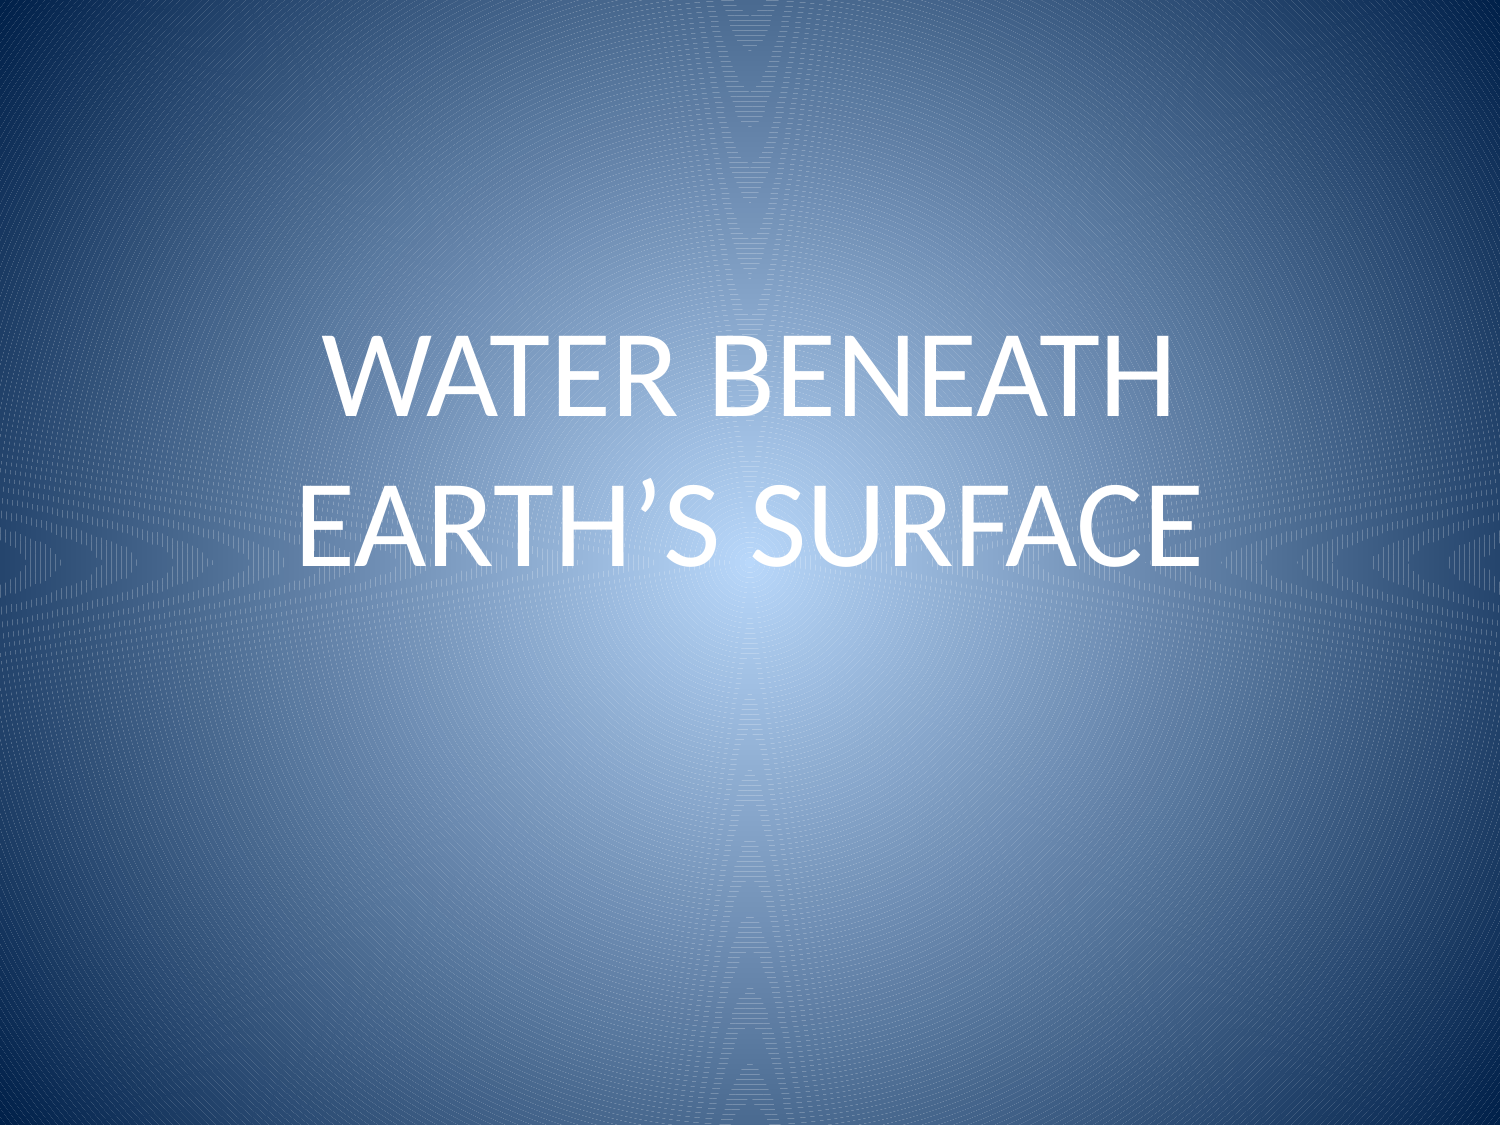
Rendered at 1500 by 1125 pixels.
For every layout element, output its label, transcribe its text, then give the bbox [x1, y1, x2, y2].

title WATER BENEATH EARTH’S SURFACE [112, 321, 1388, 563]
